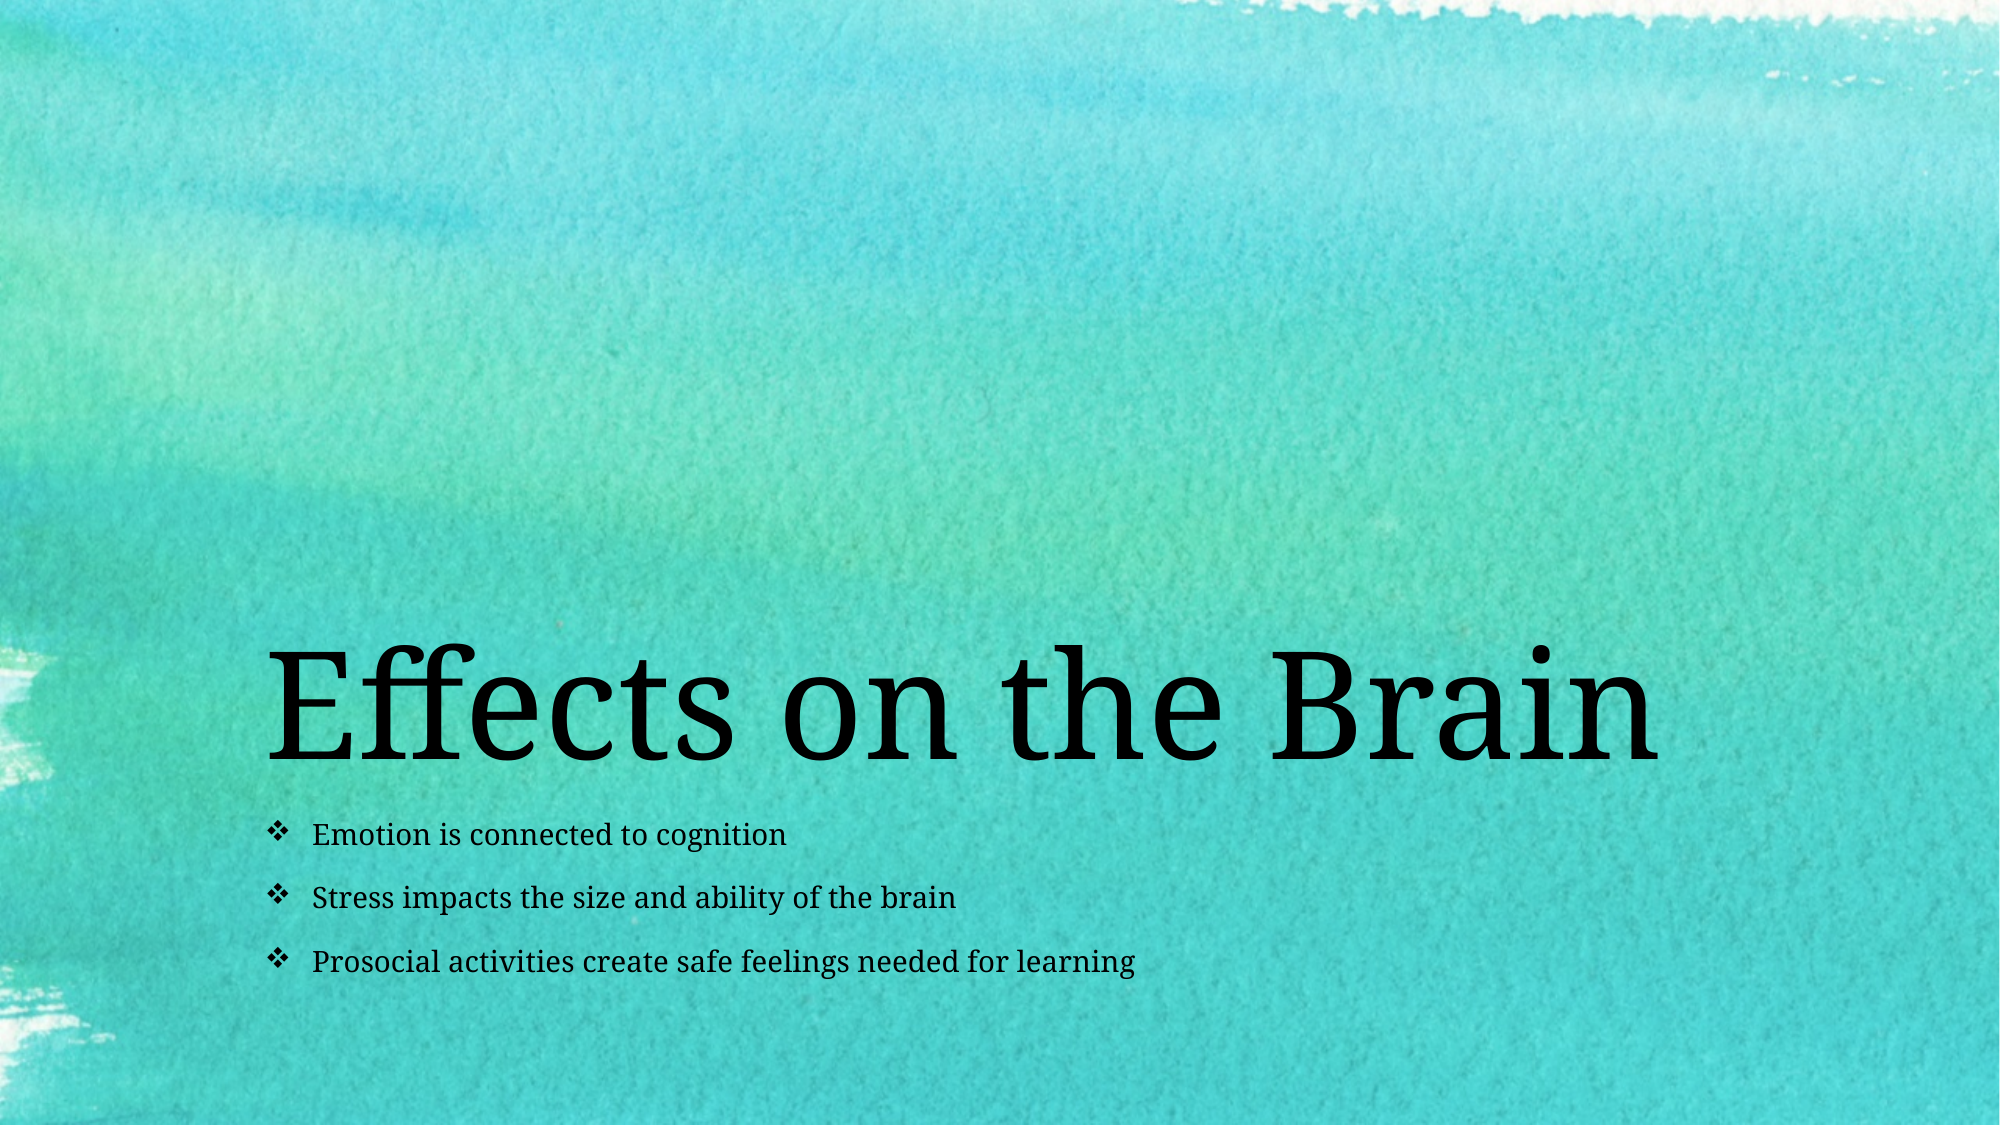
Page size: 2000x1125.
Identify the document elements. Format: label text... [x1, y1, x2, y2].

title Effects on the Brain [249, 224, 1750, 800]
picture [0, 0, 2000, 1125]
subtitle Emotion is connected to cognition Stress impacts the size and ability of the brain Prosocial activities create safe feelings needed for learning [249, 812, 1600, 988]
